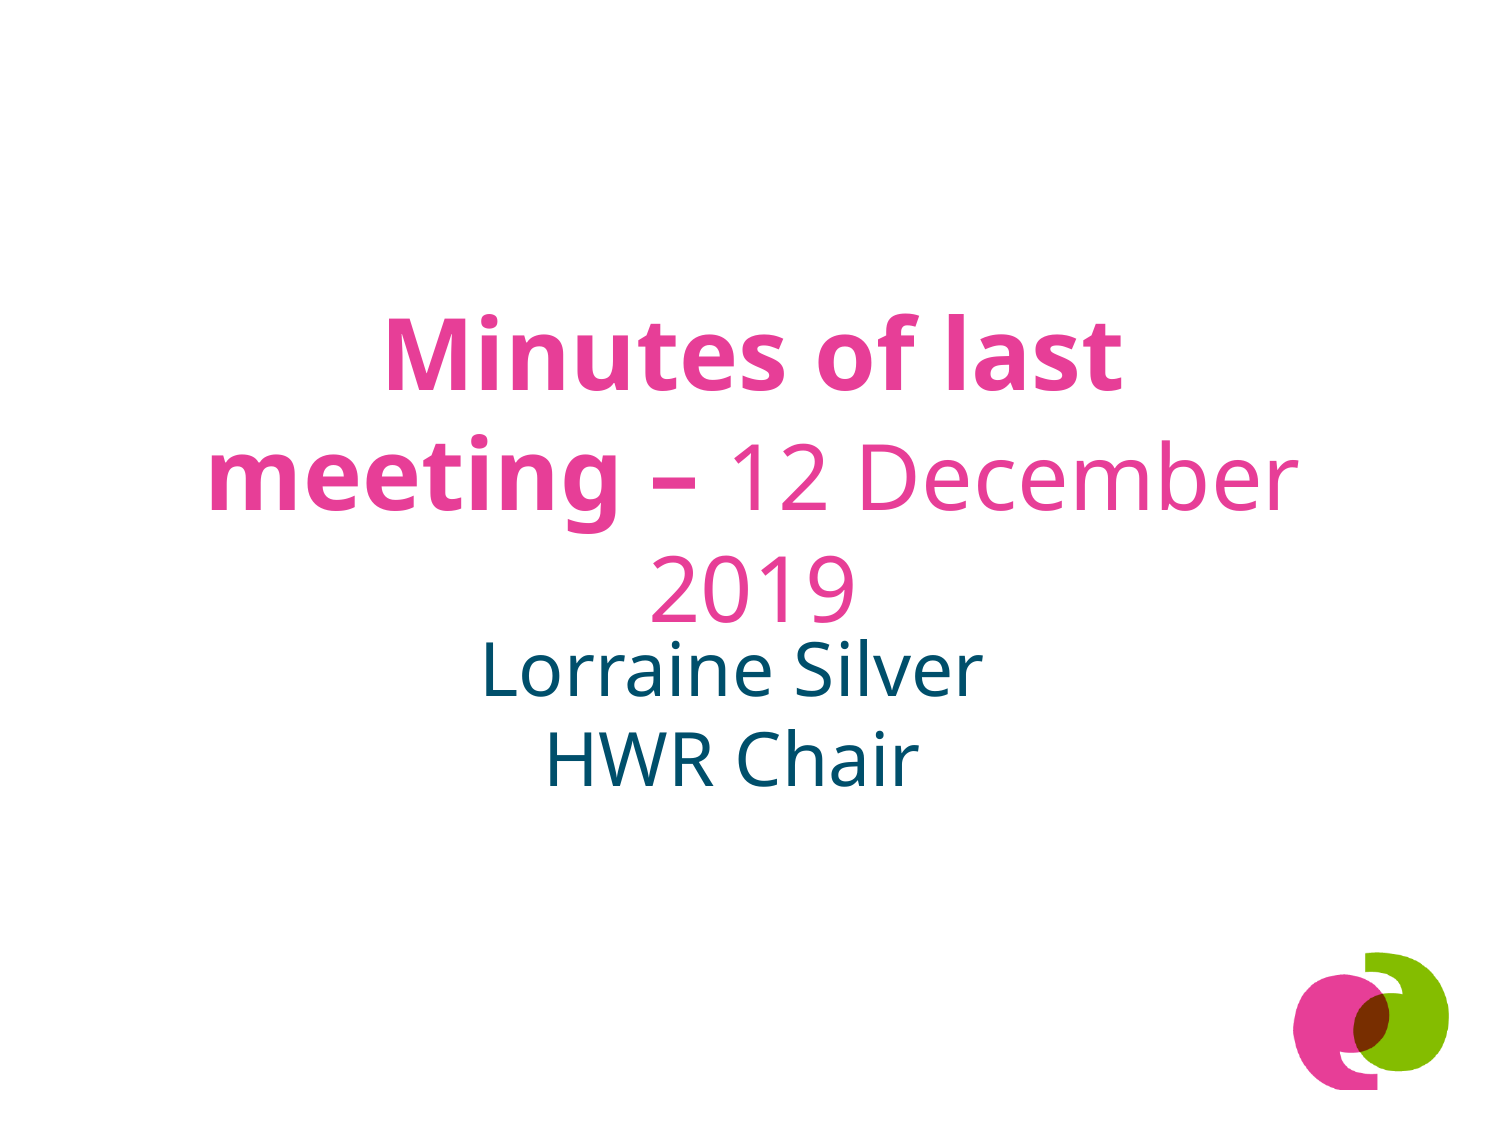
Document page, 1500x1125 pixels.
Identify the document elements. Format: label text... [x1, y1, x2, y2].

picture [1293, 952, 1449, 1090]
title Minutes of last meeting – 12 December 2019 [161, 290, 1346, 374]
list Lorraine Silver HWR Chair [324, 621, 1140, 720]
